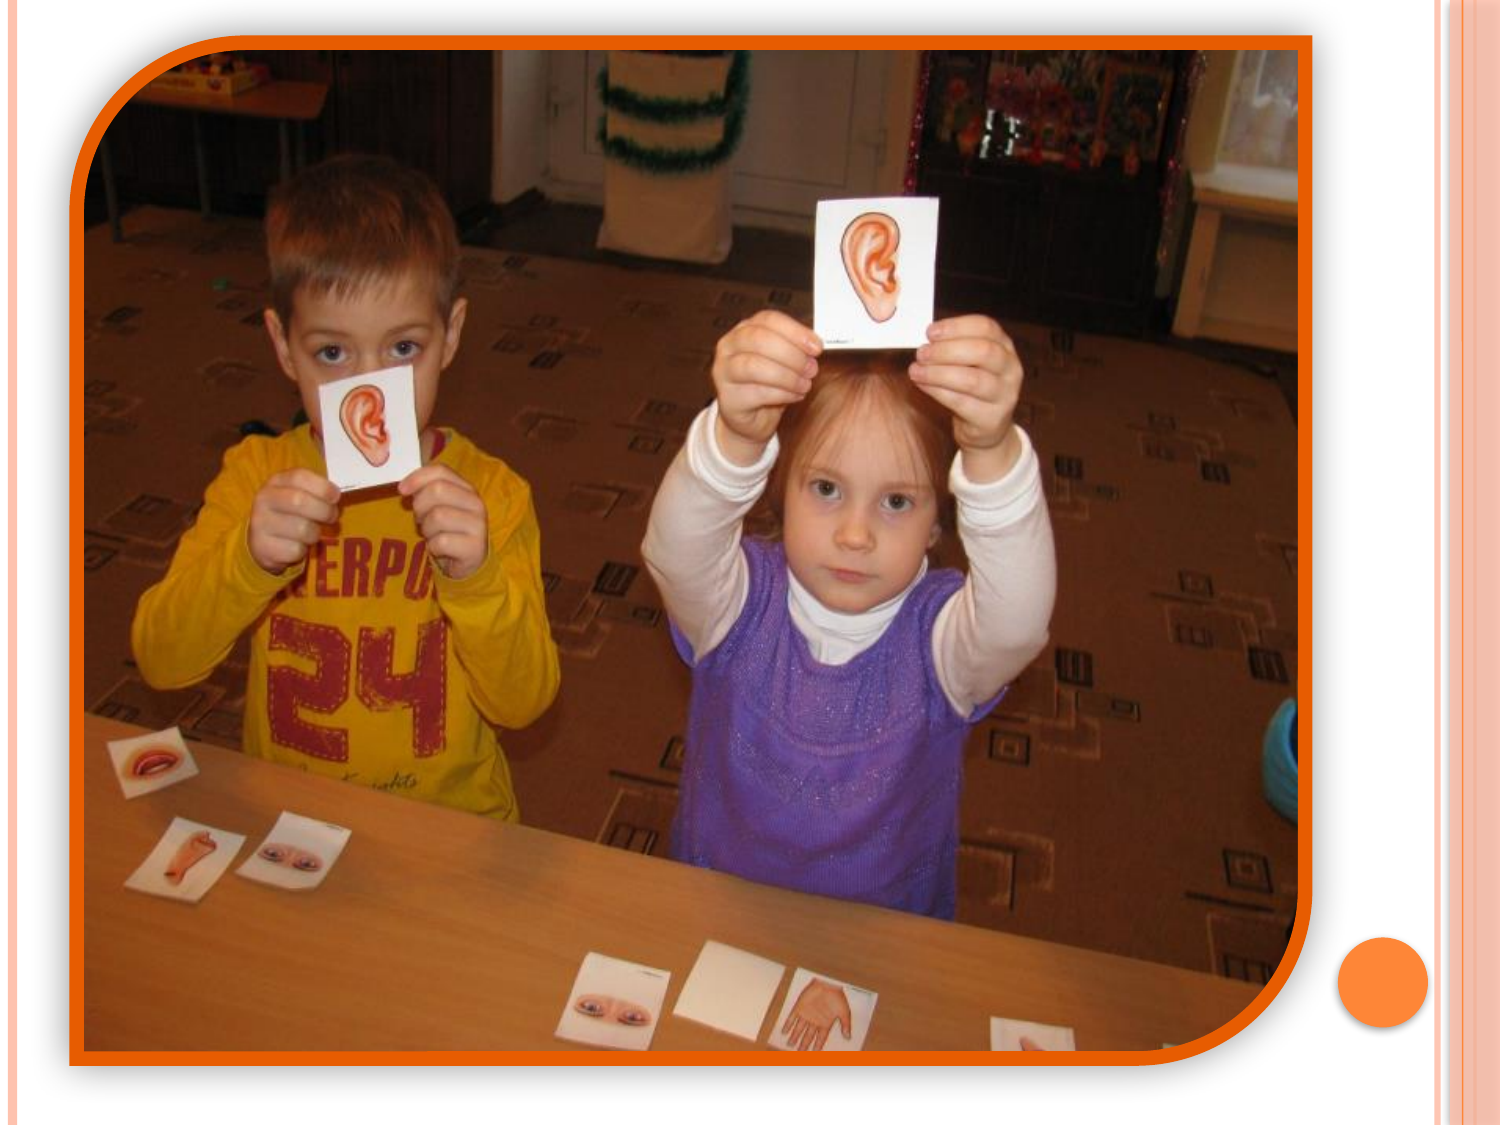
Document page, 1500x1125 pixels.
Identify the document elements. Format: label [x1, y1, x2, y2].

picture [76, 42, 1306, 1060]
